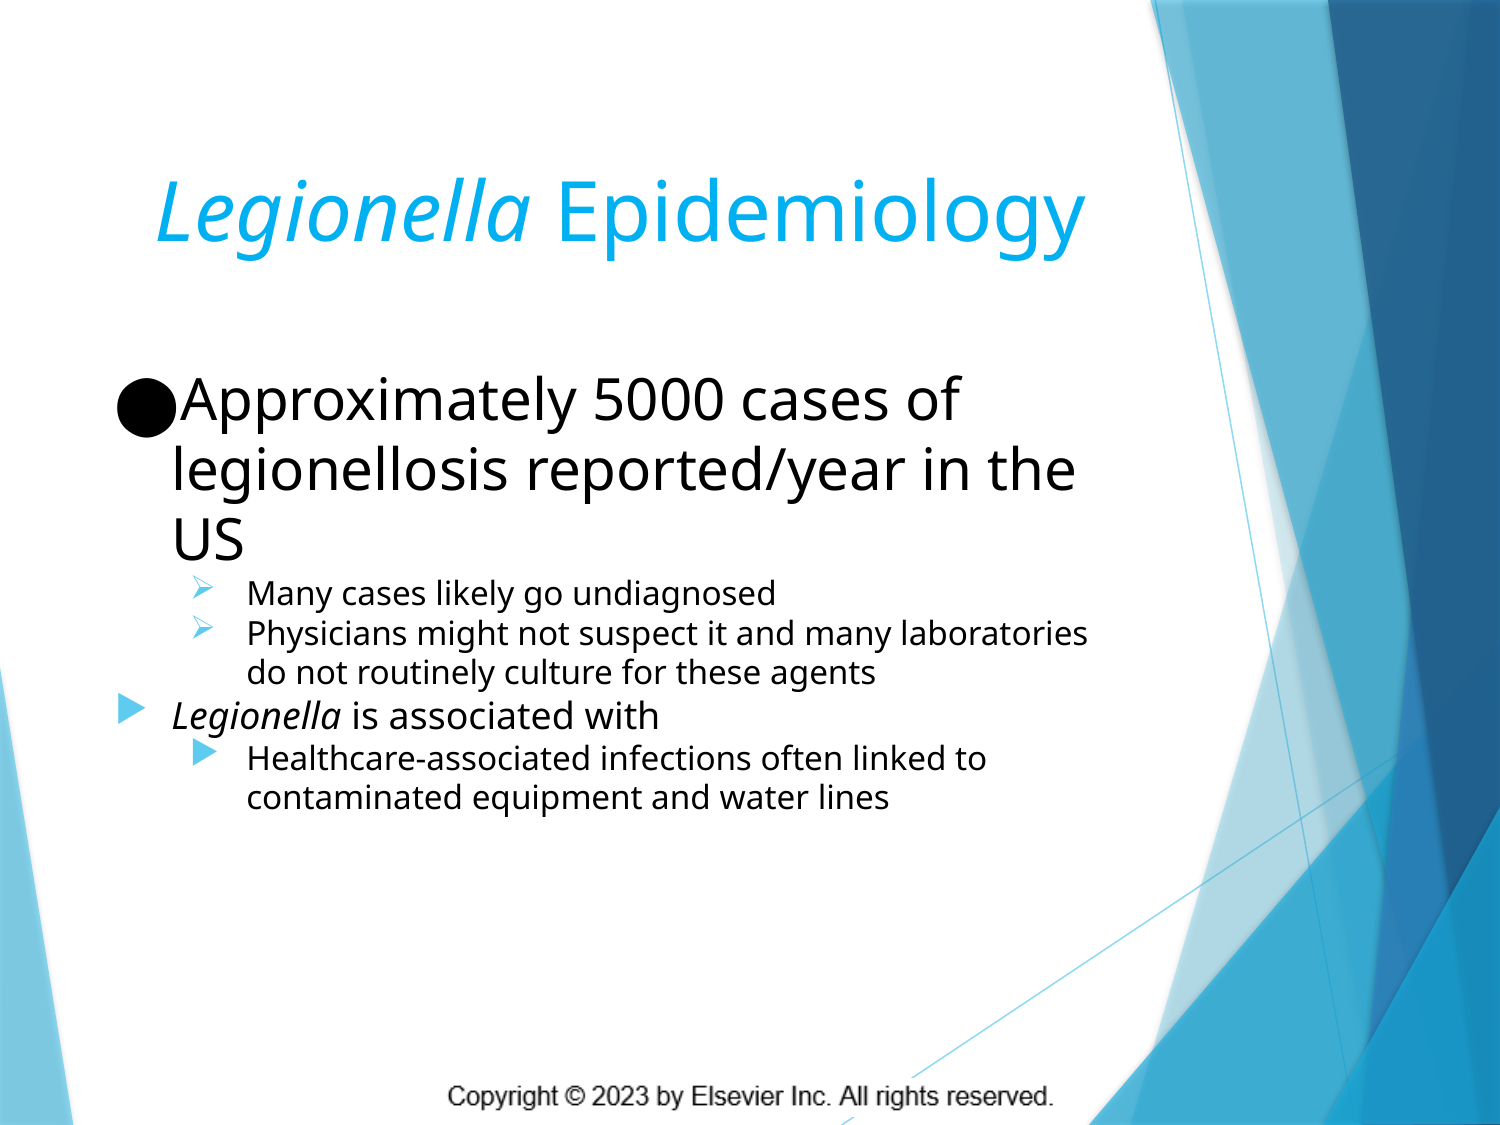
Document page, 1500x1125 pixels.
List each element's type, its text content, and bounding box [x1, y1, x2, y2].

title Legionella Epidemiology [99, 99, 1142, 317]
picture [435, 1078, 1064, 1117]
list Approximately 5000 cases of legionellosis reported/year in the US Many cases likely go undiagnosed Physicians might not suspect it and many laboratories do not routinely culture for these agents Legionella is associated with Healthcare-associated infections often linked to contaminated equipment and water lines [99, 354, 1142, 992]
